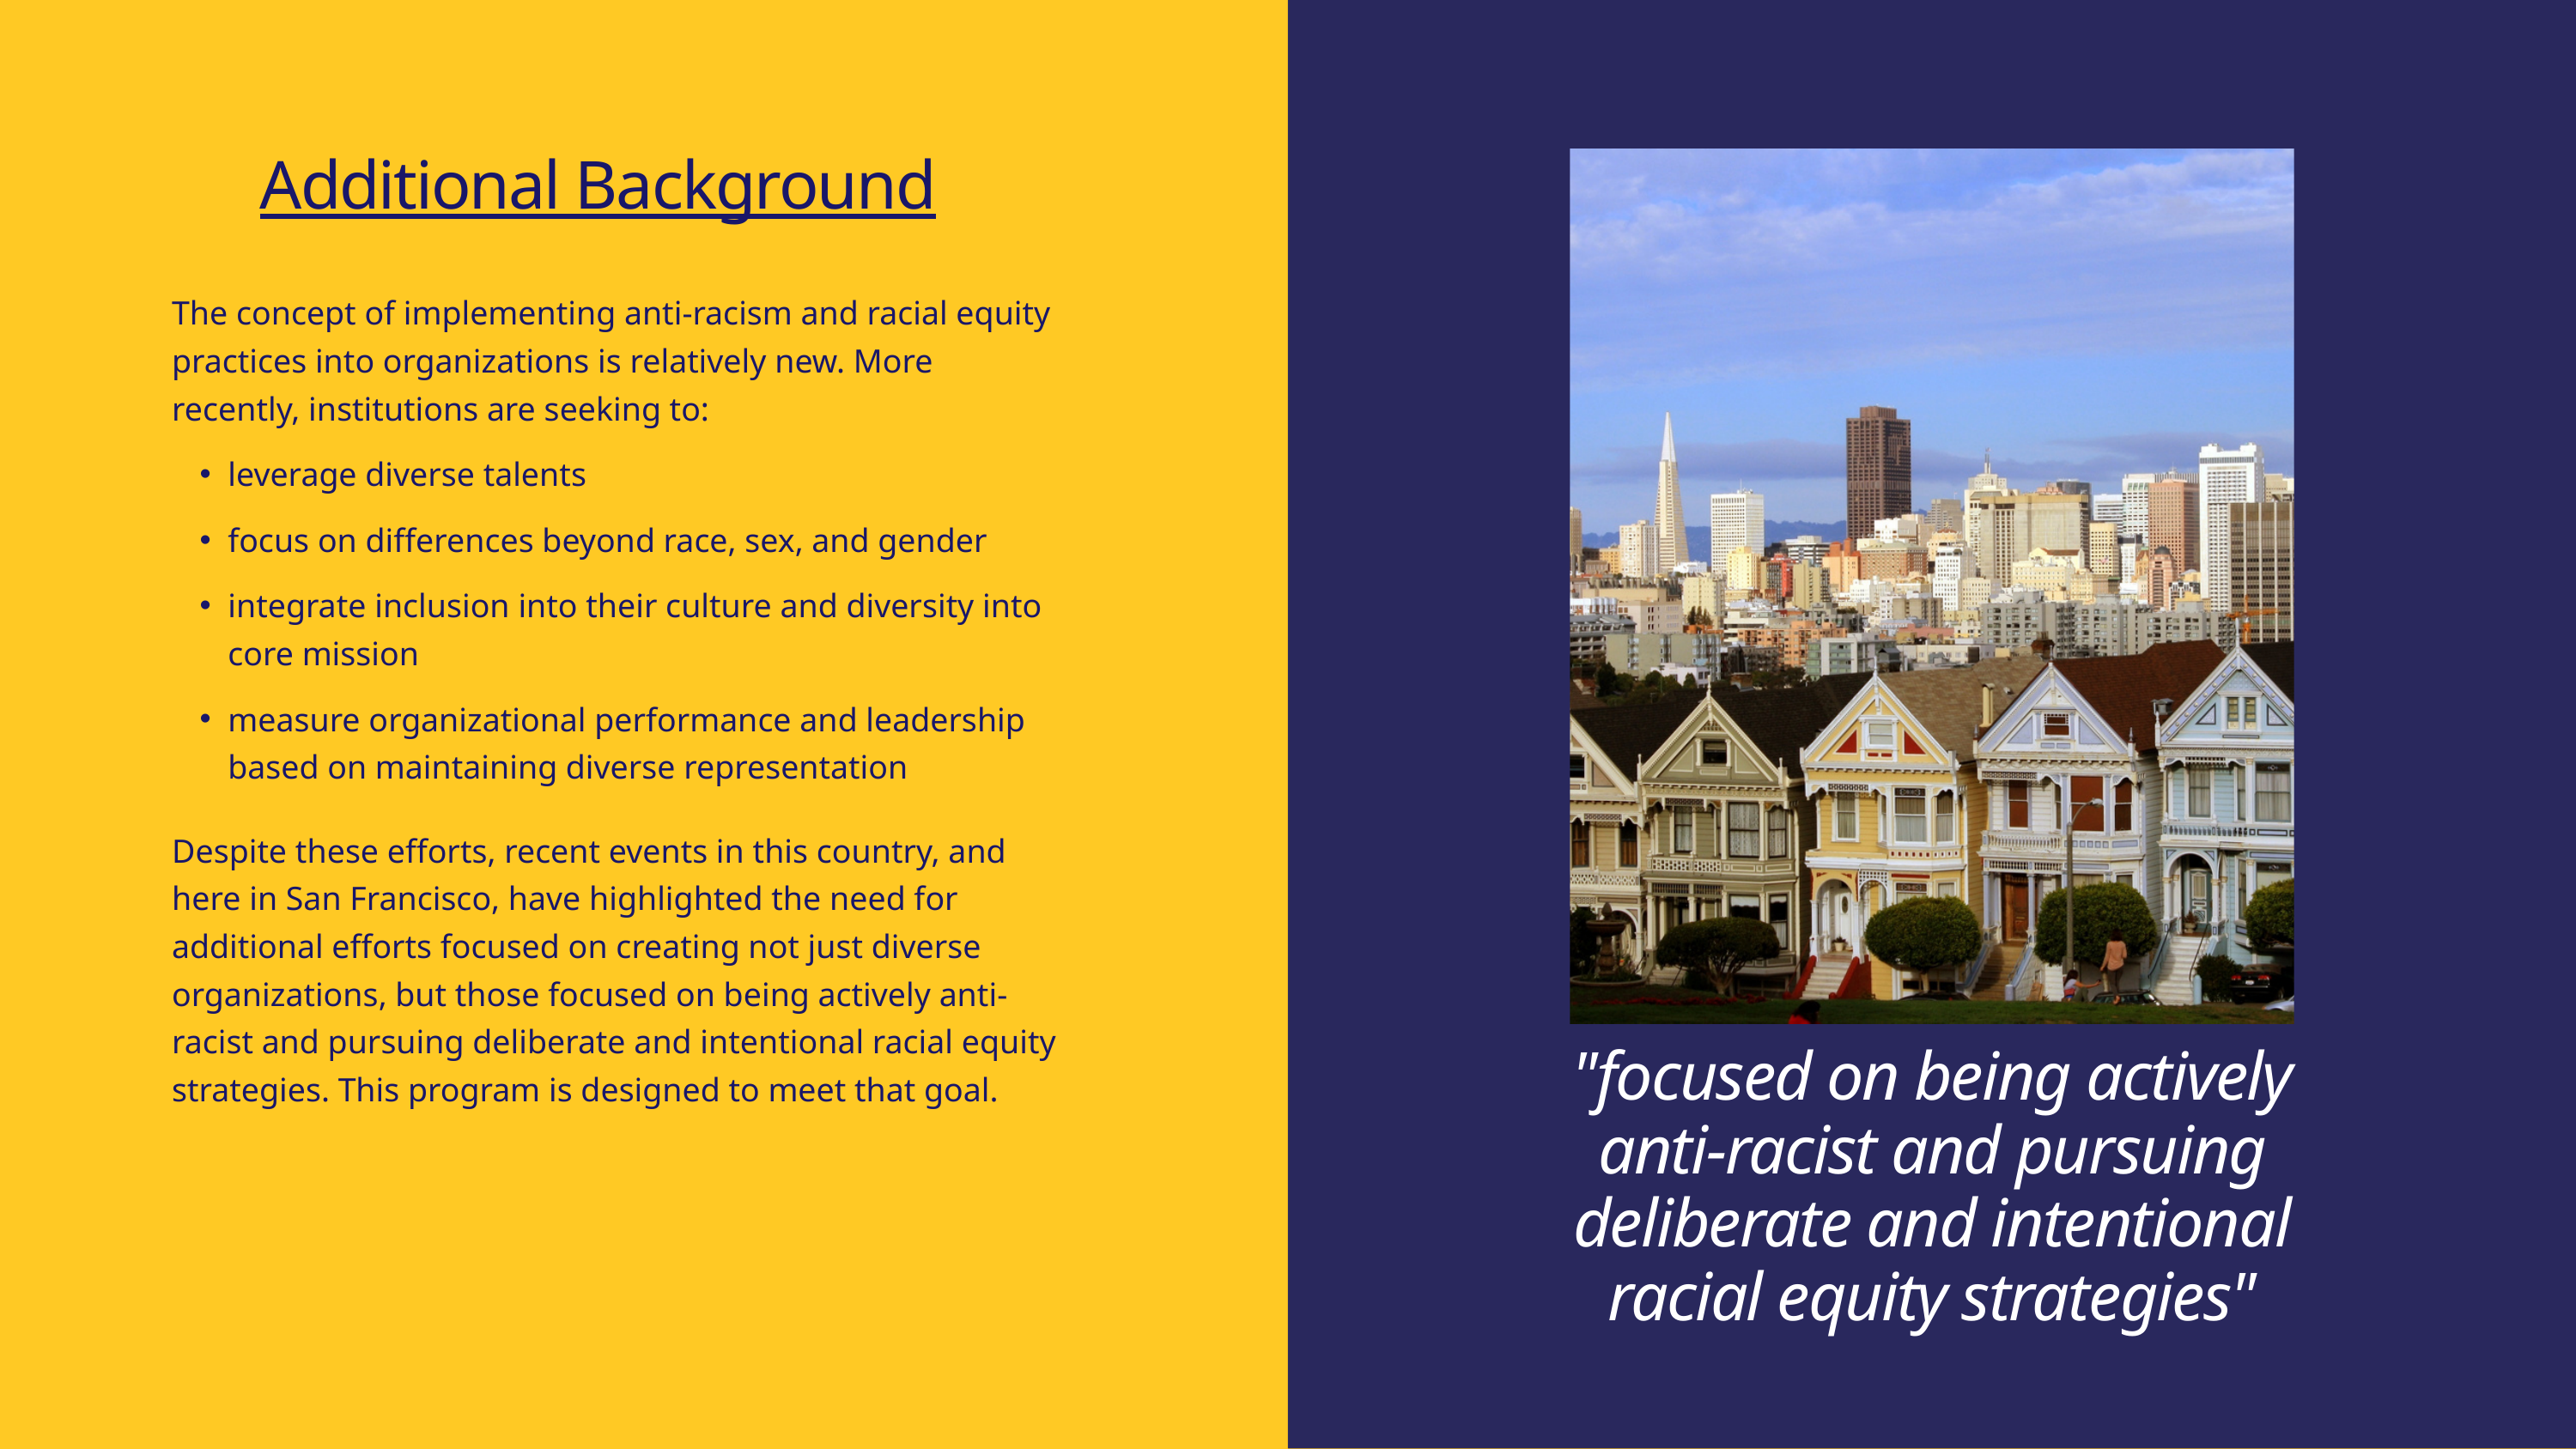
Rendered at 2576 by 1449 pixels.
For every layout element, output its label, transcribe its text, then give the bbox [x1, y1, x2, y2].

text_box Additional Background [259, 149, 1398, 223]
text_box "focused on being actively anti-racist and pursuing deliberate and intentional racial equity strategies" [1570, 1040, 2294, 1334]
text_box [1287, 0, 2576, 1449]
picture [1570, 149, 2294, 1024]
text_box The concept of implementing anti-racism and racial equity practices into organizations is relatively new. More recently, institutions are seeking to: leverage diverse talents focus on differences beyond race, sex, and gender integrate inclusion into their culture and diversity into core mission measure organizational performance and leadership based on maintaining diverse representation Despite these efforts, recent events in this country, and here in San Francisco, have highlighted the need for additional efforts focused on creating not just diverse organizations, but those focused on being actively anti-racist and pursuing deliberate and intentional racial equity strategies. This program is designed to meet that goal. [172, 283, 1064, 1109]
